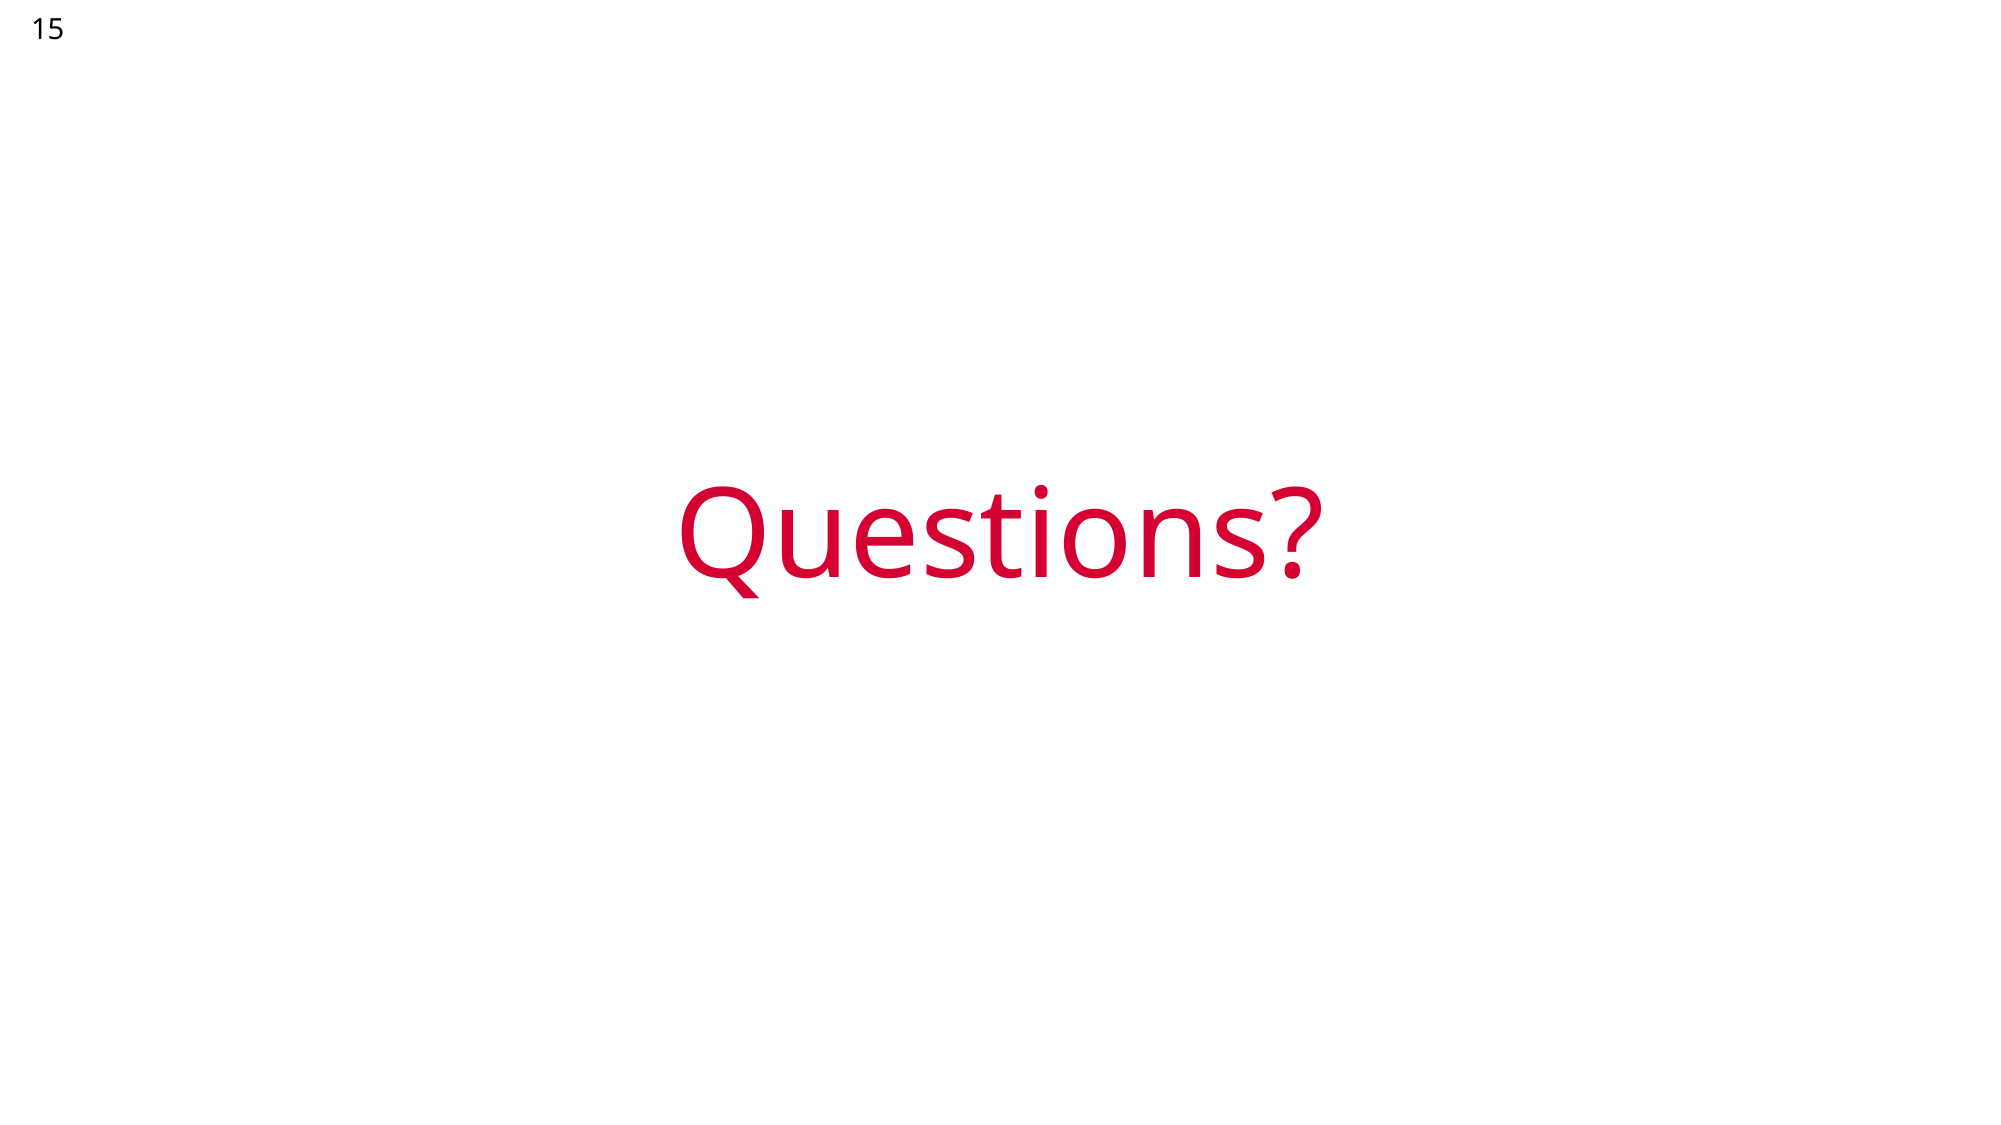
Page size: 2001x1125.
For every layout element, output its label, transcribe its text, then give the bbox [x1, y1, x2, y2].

slide_number 15 [0, 0, 96, 60]
list Questions? [137, 59, 1863, 1014]
